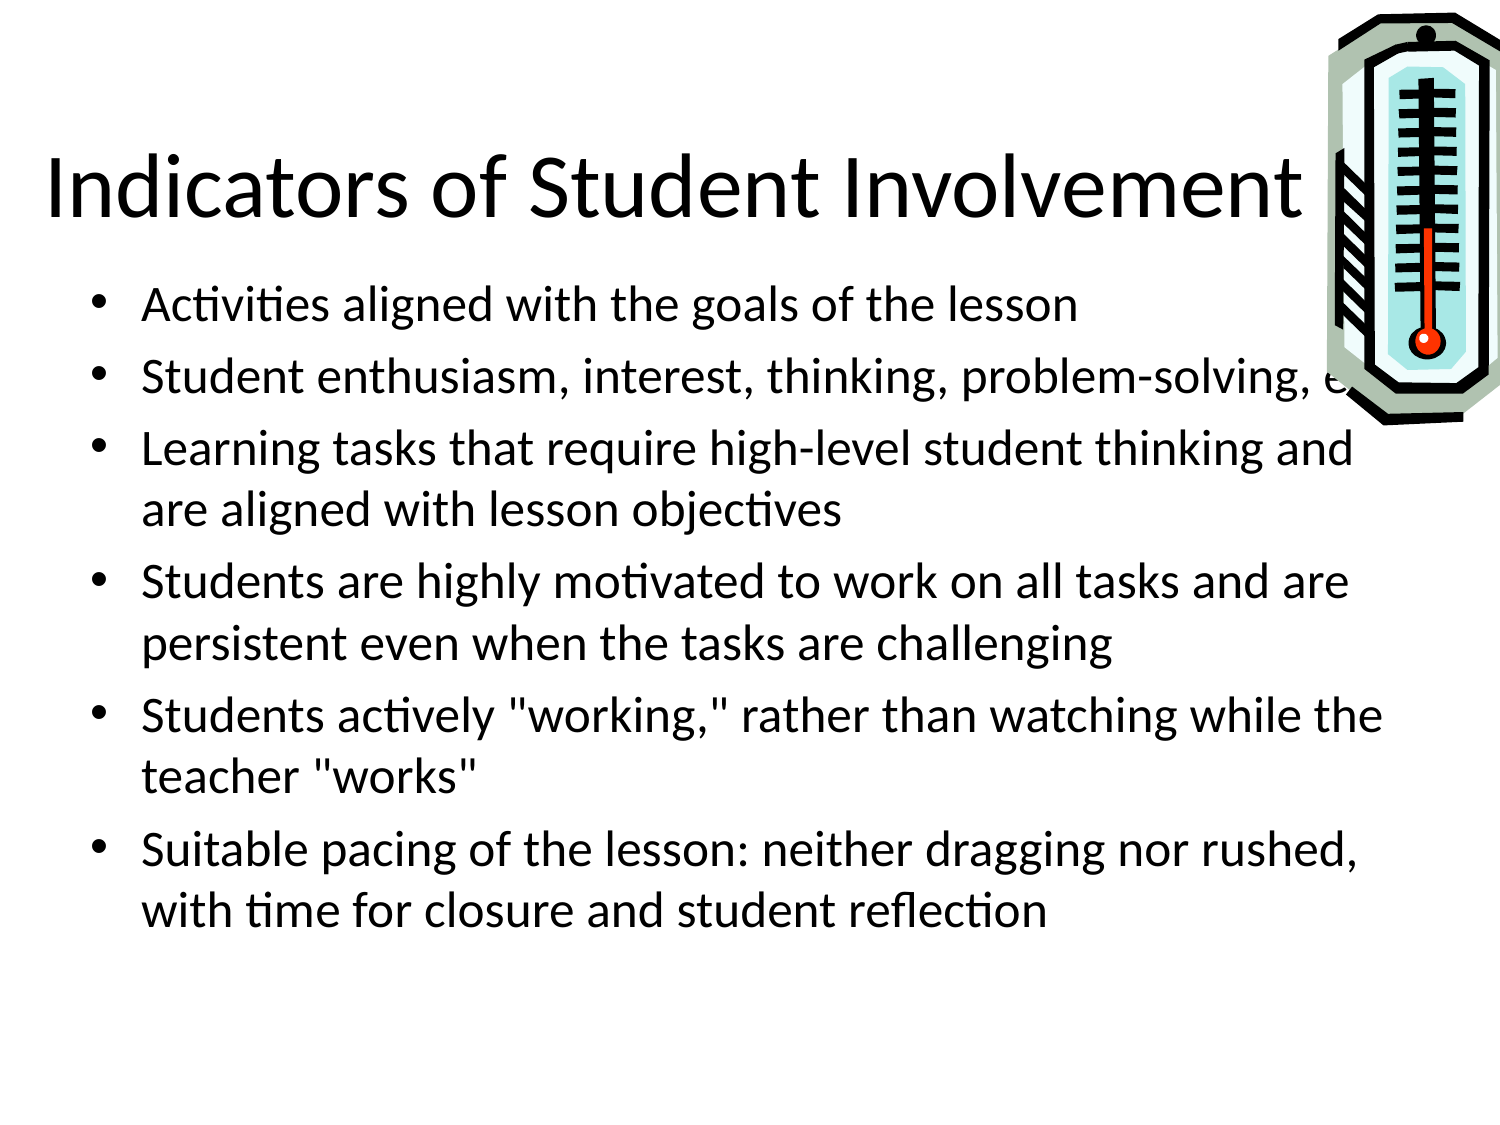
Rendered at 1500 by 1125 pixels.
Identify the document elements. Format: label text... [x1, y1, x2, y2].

picture [1312, 0, 1500, 442]
list Activities aligned with the goals of the lesson Student enthusiasm, interest, thinking, problem-solving, etc. Learning tasks that require high-level student thinking and are aligned with lesson objectives Students are highly motivated to work on all tasks and are persistent even when the tasks are challenging Students actively "working," rather than watching while the teacher "works" Suitable pacing of the lesson: neither dragging nor rushed, with time for closure and student reflection [75, 262, 1425, 1005]
title Indicators of Student Involvement [0, 87, 1307, 275]
